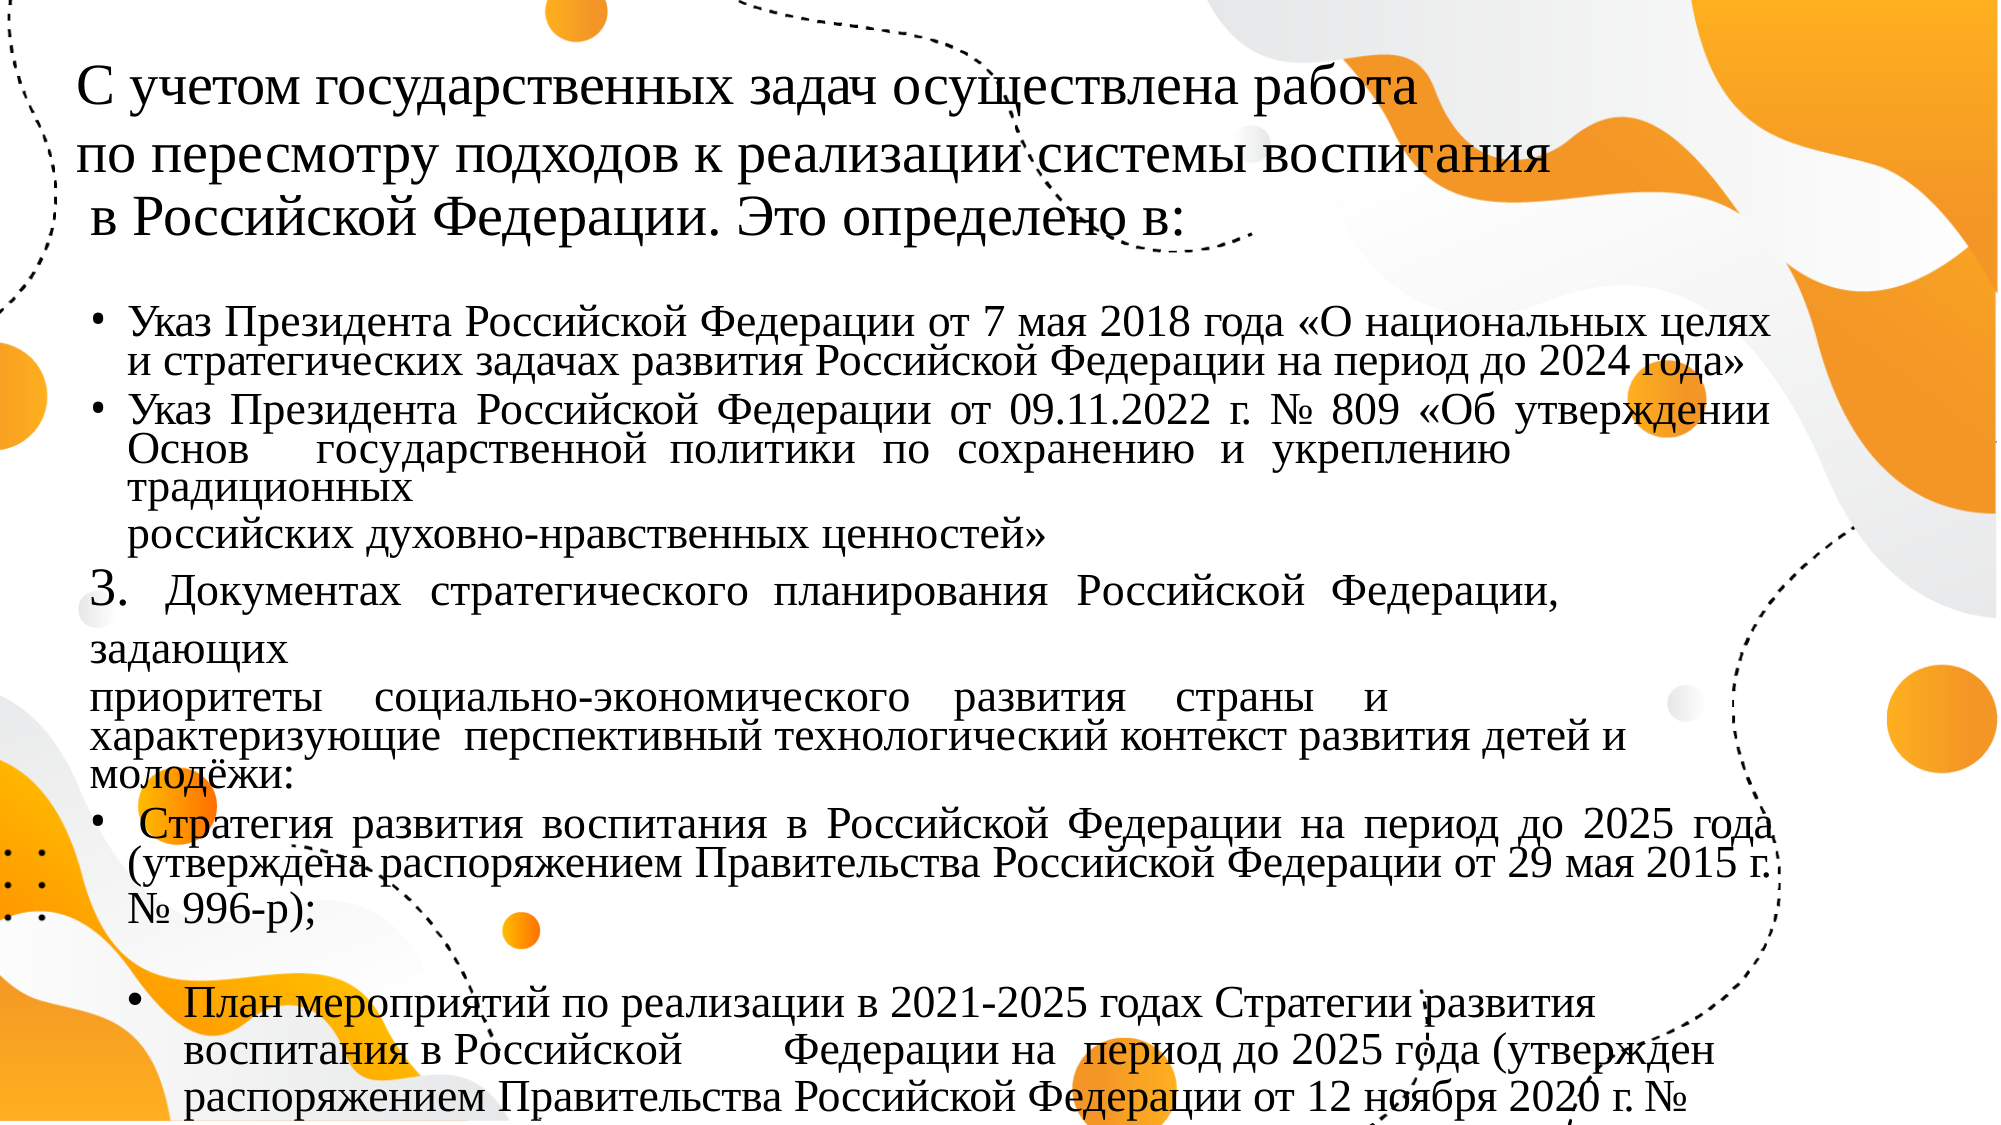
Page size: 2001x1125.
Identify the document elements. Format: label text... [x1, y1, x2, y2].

picture [0, 0, 1998, 1125]
text_box Указ Президента Российской Федерации от 7 мая 2018 года «О национальных целях и стратегических задачах развития Российской Федерации на период до 2024 года» Указ Президента Российской Федерации от 09.11.2022 г. № 809 «Об утверждении Основ государственной политики по сохранению и укреплению традиционных российских духовно-нравственных ценностей» 3. Документах стратегического планирования Российской Федерации, задающих приоритеты социально-экономического развития страны и характеризующие перспективный технологический контекст развития детей и молодёжи: Стратегия развития воспитания в Российской Федерации на период до 2025 года (утверждена распоряжением Правительства Российской Федерации от 29 мая 2015 г. № 996-р); План мероприятий по реализации в 2021-2025 годах Стратегии развития воспитания в Российской Федерации на период до 2025 года (утвержден распоряжением Правительства Российской Федерации от 12 ноября 2020 г. № 2945-р); [87, 287, 1788, 1125]
title С учетом государственных задач осуществлена работа по пересмотру подходов к реализации системы воспитания в Российской Федерации. Это определено в: [73, 47, 1555, 248]
